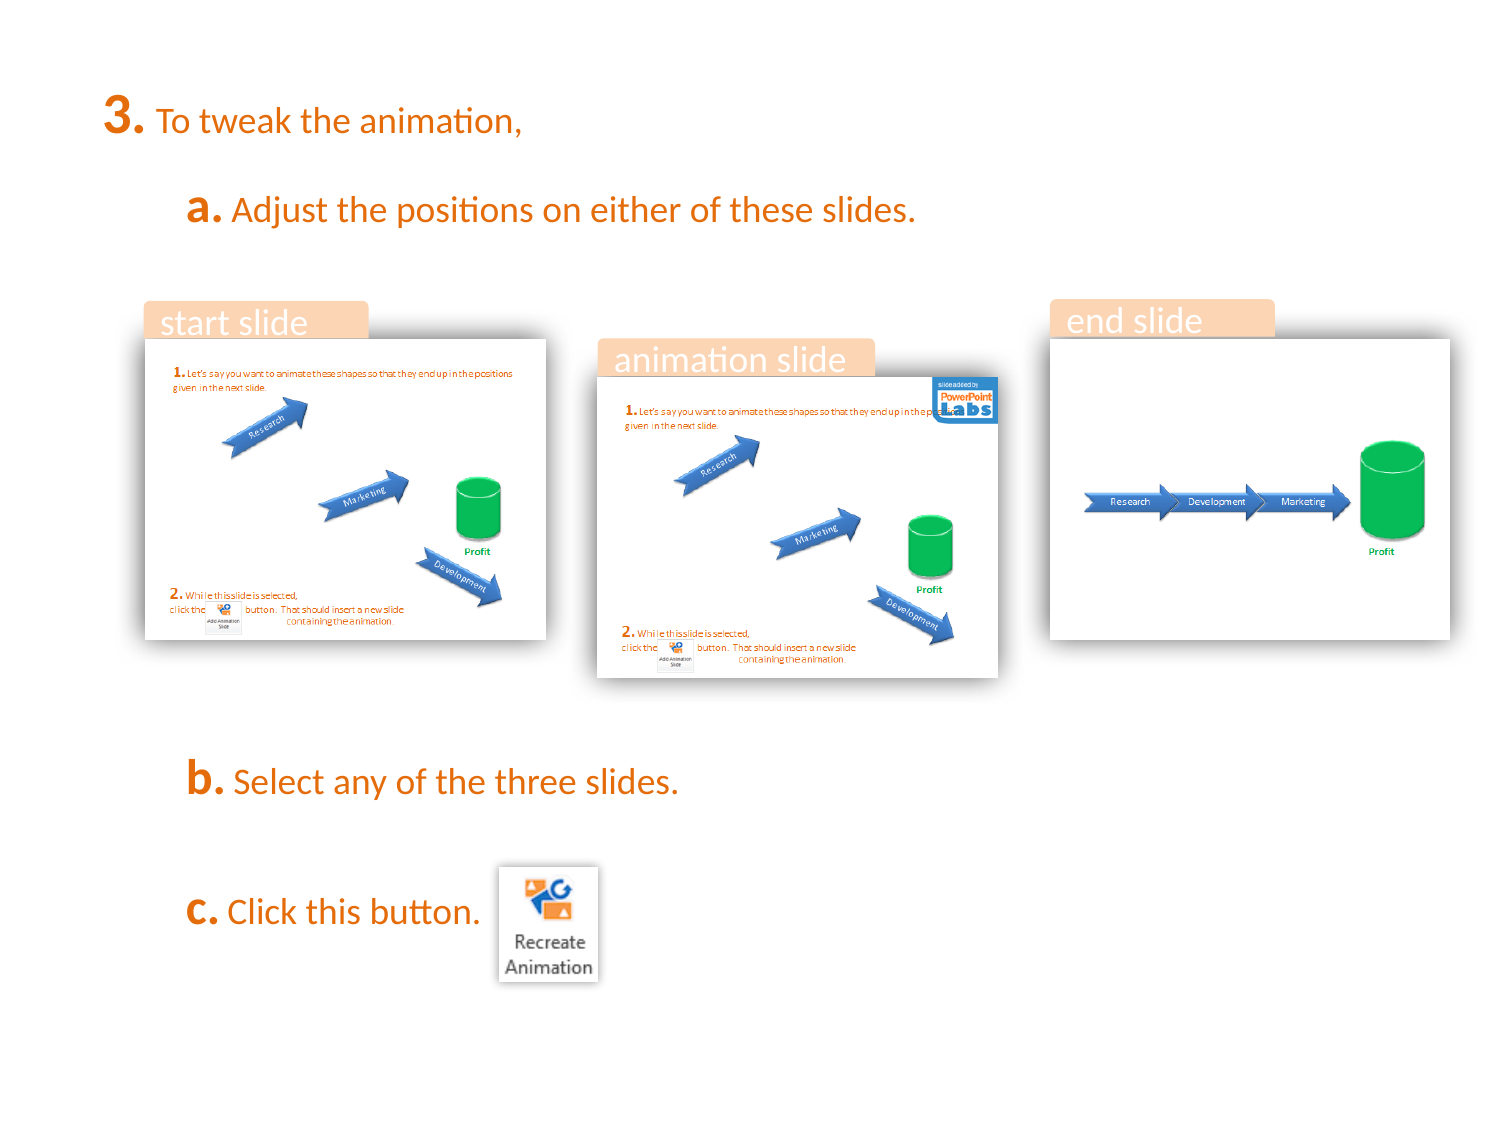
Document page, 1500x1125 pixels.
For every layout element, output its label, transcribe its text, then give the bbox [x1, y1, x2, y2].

picture [144, 339, 546, 640]
text_box end slide [1047, 297, 1278, 339]
picture [597, 376, 998, 678]
text_box animation slide [595, 336, 878, 377]
picture [1049, 339, 1451, 640]
text_box start slide [141, 298, 371, 340]
text_box a. Adjust the positions on either of these slides. [171, 164, 950, 240]
text_box c. Click this button. [171, 867, 492, 943]
text_box b. Select any of the three slides. [171, 736, 868, 812]
picture [499, 867, 598, 982]
text_box 3. To tweak the animation, [87, 68, 1400, 154]
